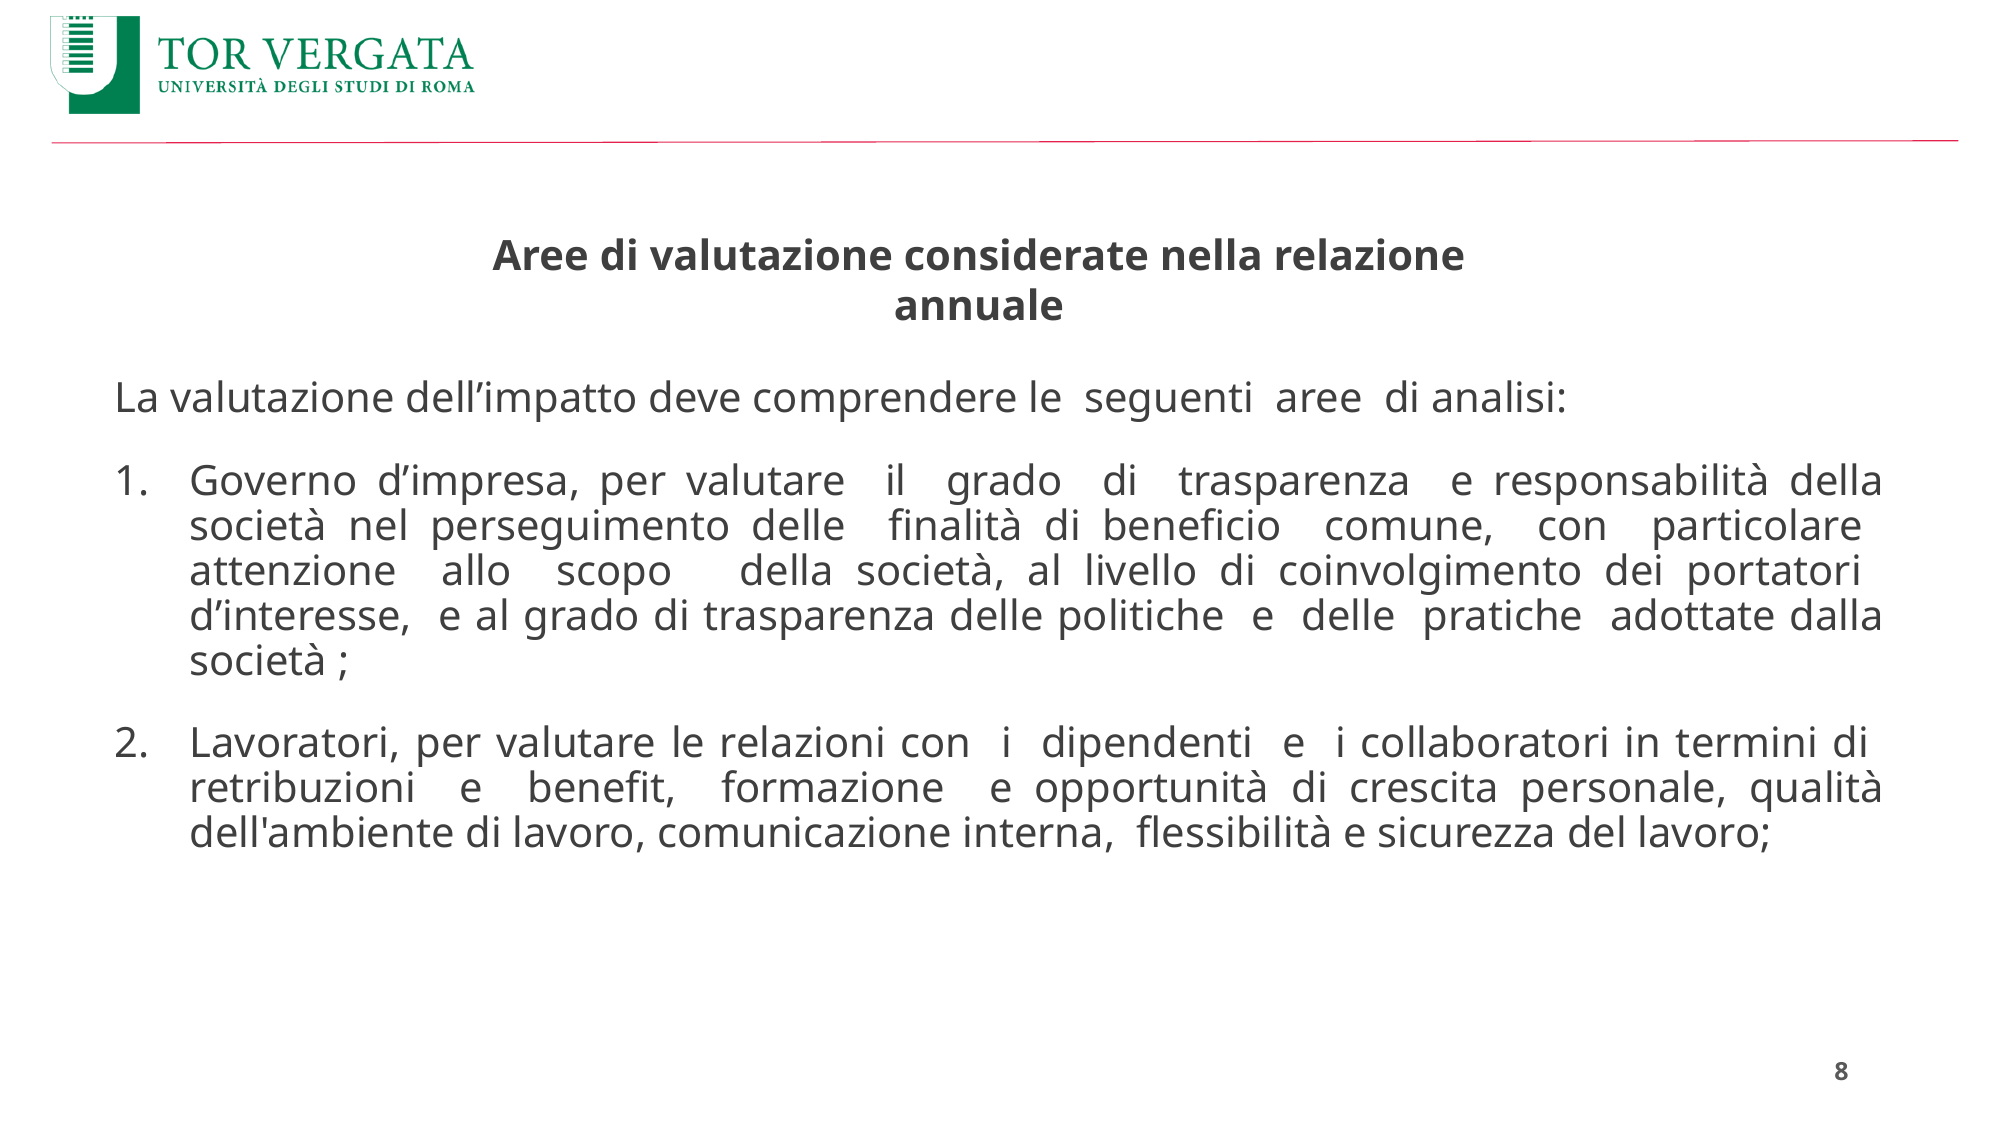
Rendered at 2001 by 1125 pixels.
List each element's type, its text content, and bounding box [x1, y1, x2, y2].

text_box La valutazione dell’impatto deve comprendere le seguenti aree di analisi: Governo d’impresa, per valutare il grado di trasparenza e responsabilità della società nel perseguimento delle finalità di beneficio comune, con particolare attenzione allo scopo della società, al livello di coinvolgimento dei portatori d’interesse, e al grado di trasparenza delle politiche e delle pratiche adottate dalla società ; Lavoratori, per valutare le relazioni con i dipendenti e i collaboratori in termini di retribuzioni e benefit, formazione e opportunità di crescita personale, qualità dell'ambiente di lavoro, comunicazione interna, flessibilità e sicurezza del lavoro; [99, 369, 1900, 925]
text_box Aree di valutazione considerate nella relazione annuale [401, 221, 1558, 337]
picture [48, 14, 476, 115]
slide_number 8 [1413, 1042, 1864, 1103]
